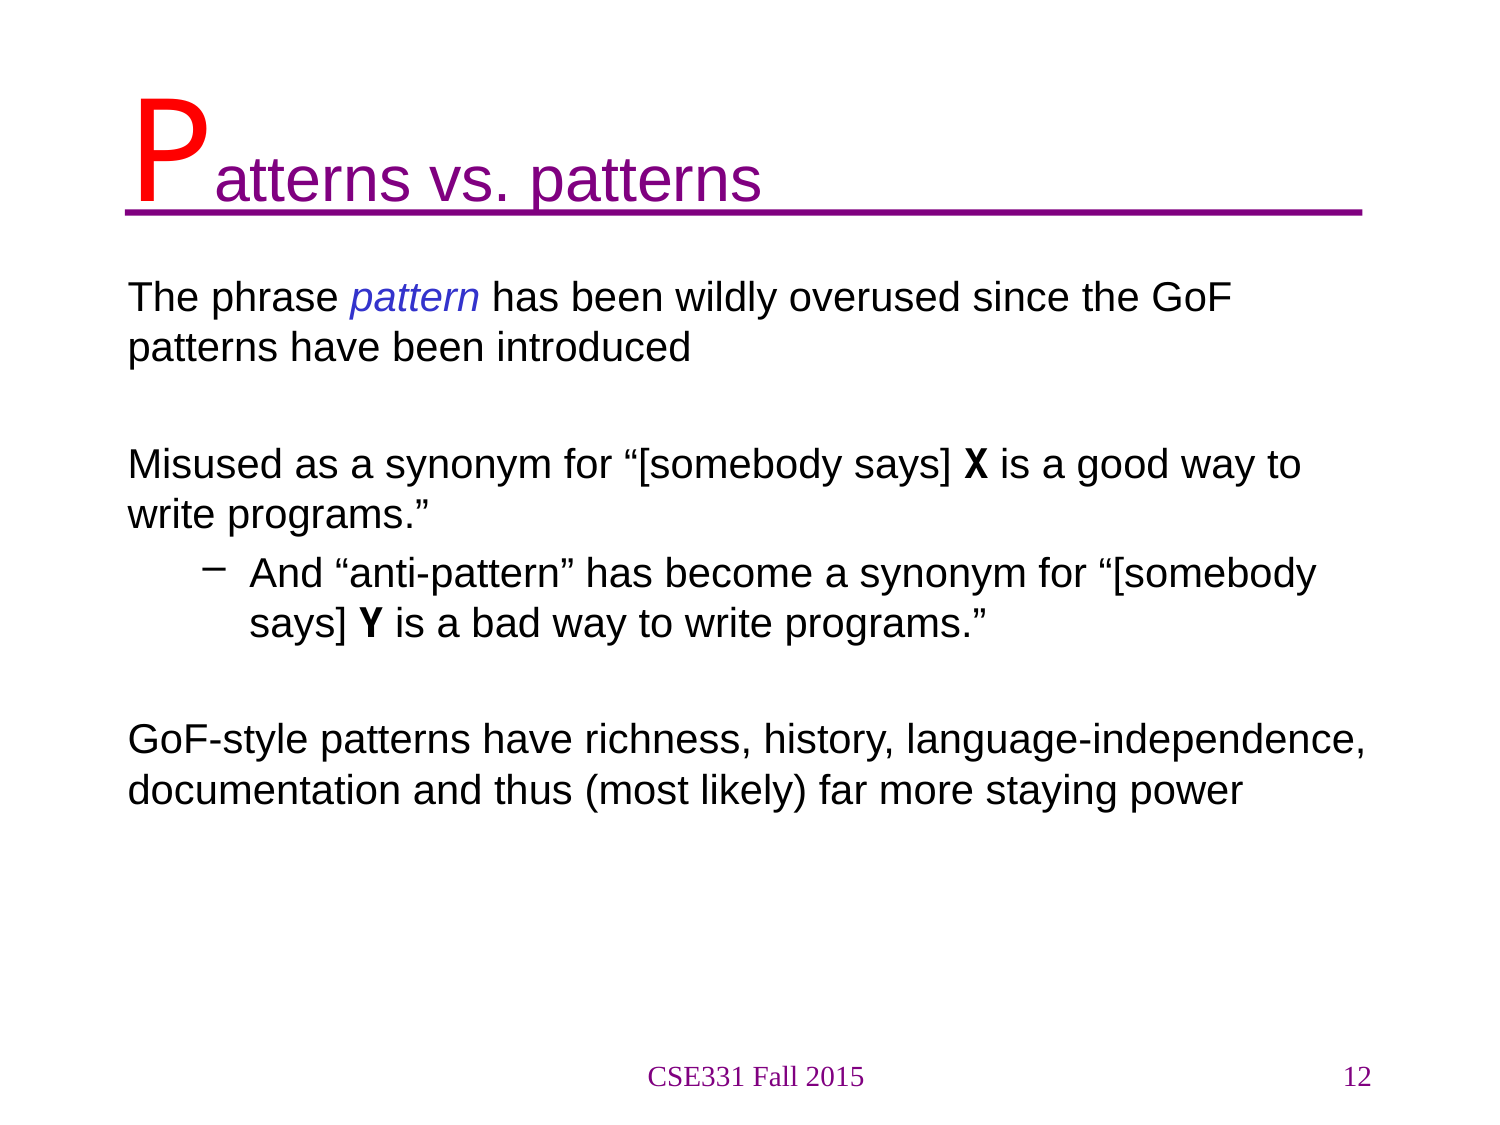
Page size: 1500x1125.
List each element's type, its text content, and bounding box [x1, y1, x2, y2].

footer CSE331 Fall 2015 [474, 1049, 1038, 1125]
title Patterns vs. patterns [112, 50, 1388, 238]
list The phrase pattern has been wildly overused since the GoF patterns have been introduced Misused as a synonym for “[somebody says] X is a good way to write programs.” And “anti-pattern” has become a synonym for “[somebody says] Y is a bad way to write programs.” GoF-style patterns have richness, history, language-independence, documentation and thus (most likely) far more staying power [112, 262, 1388, 1000]
slide_number 12 [1074, 1049, 1388, 1125]
